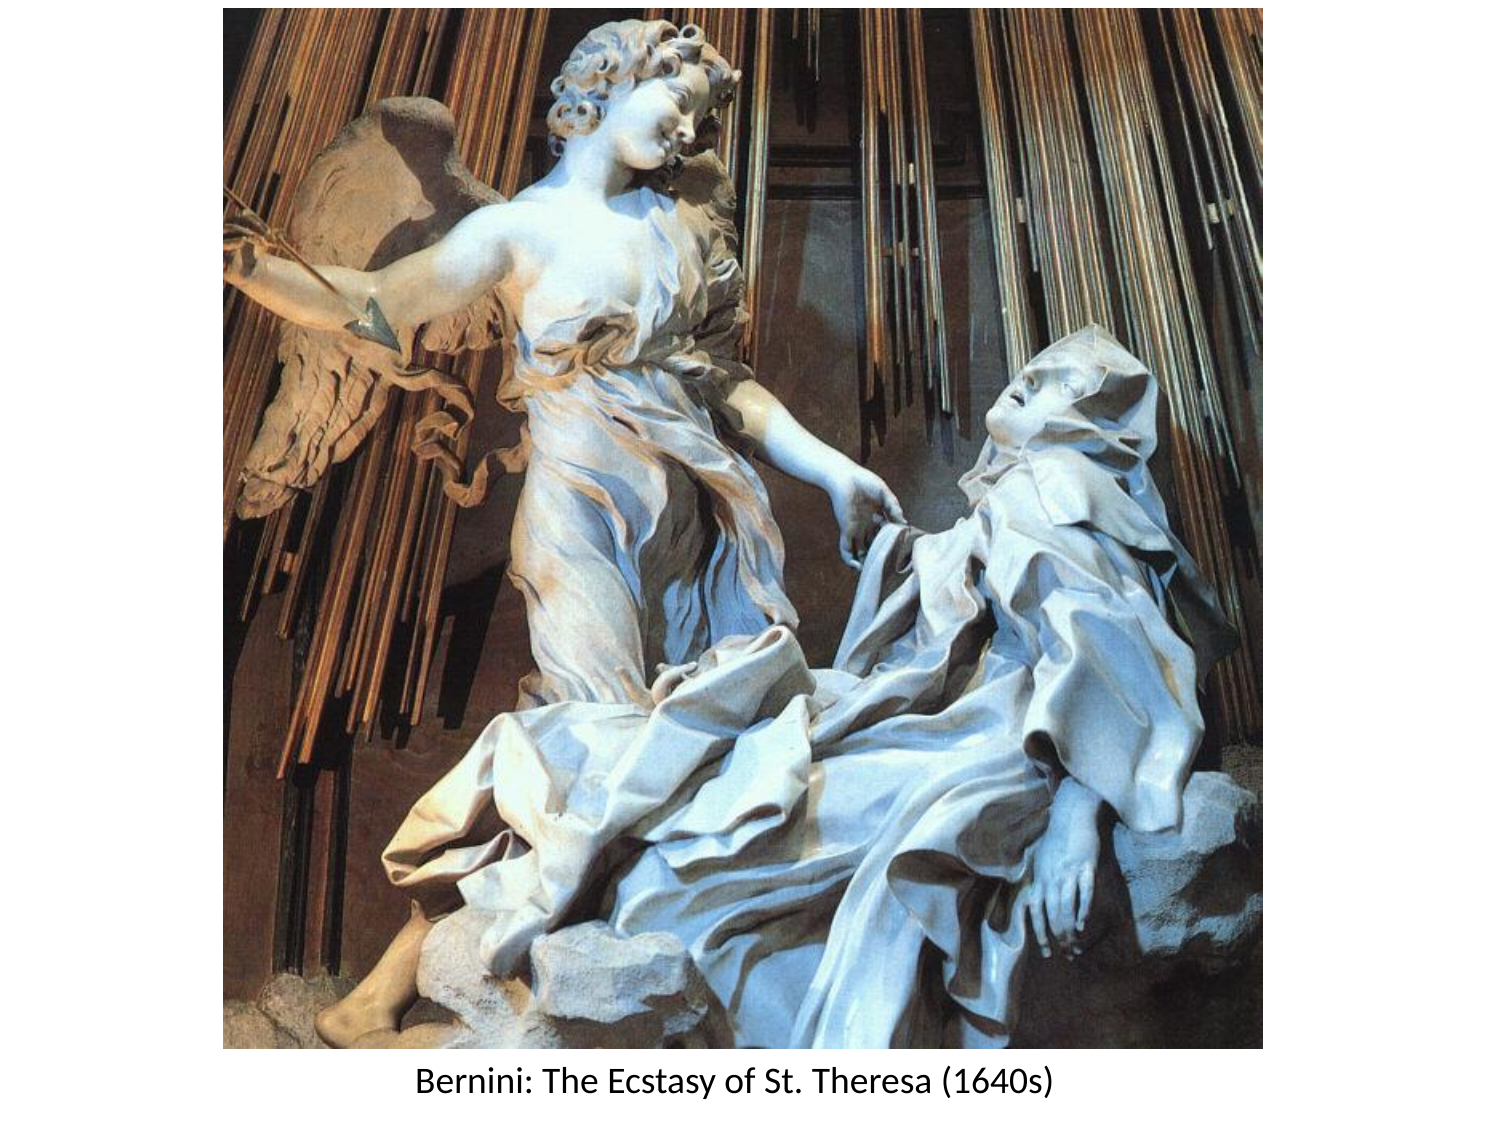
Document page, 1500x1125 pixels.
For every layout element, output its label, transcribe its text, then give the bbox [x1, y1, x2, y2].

picture [222, 8, 1263, 1049]
text_box Bernini: The Ecstasy of St. Theresa (1640s) [400, 1056, 1138, 1109]
